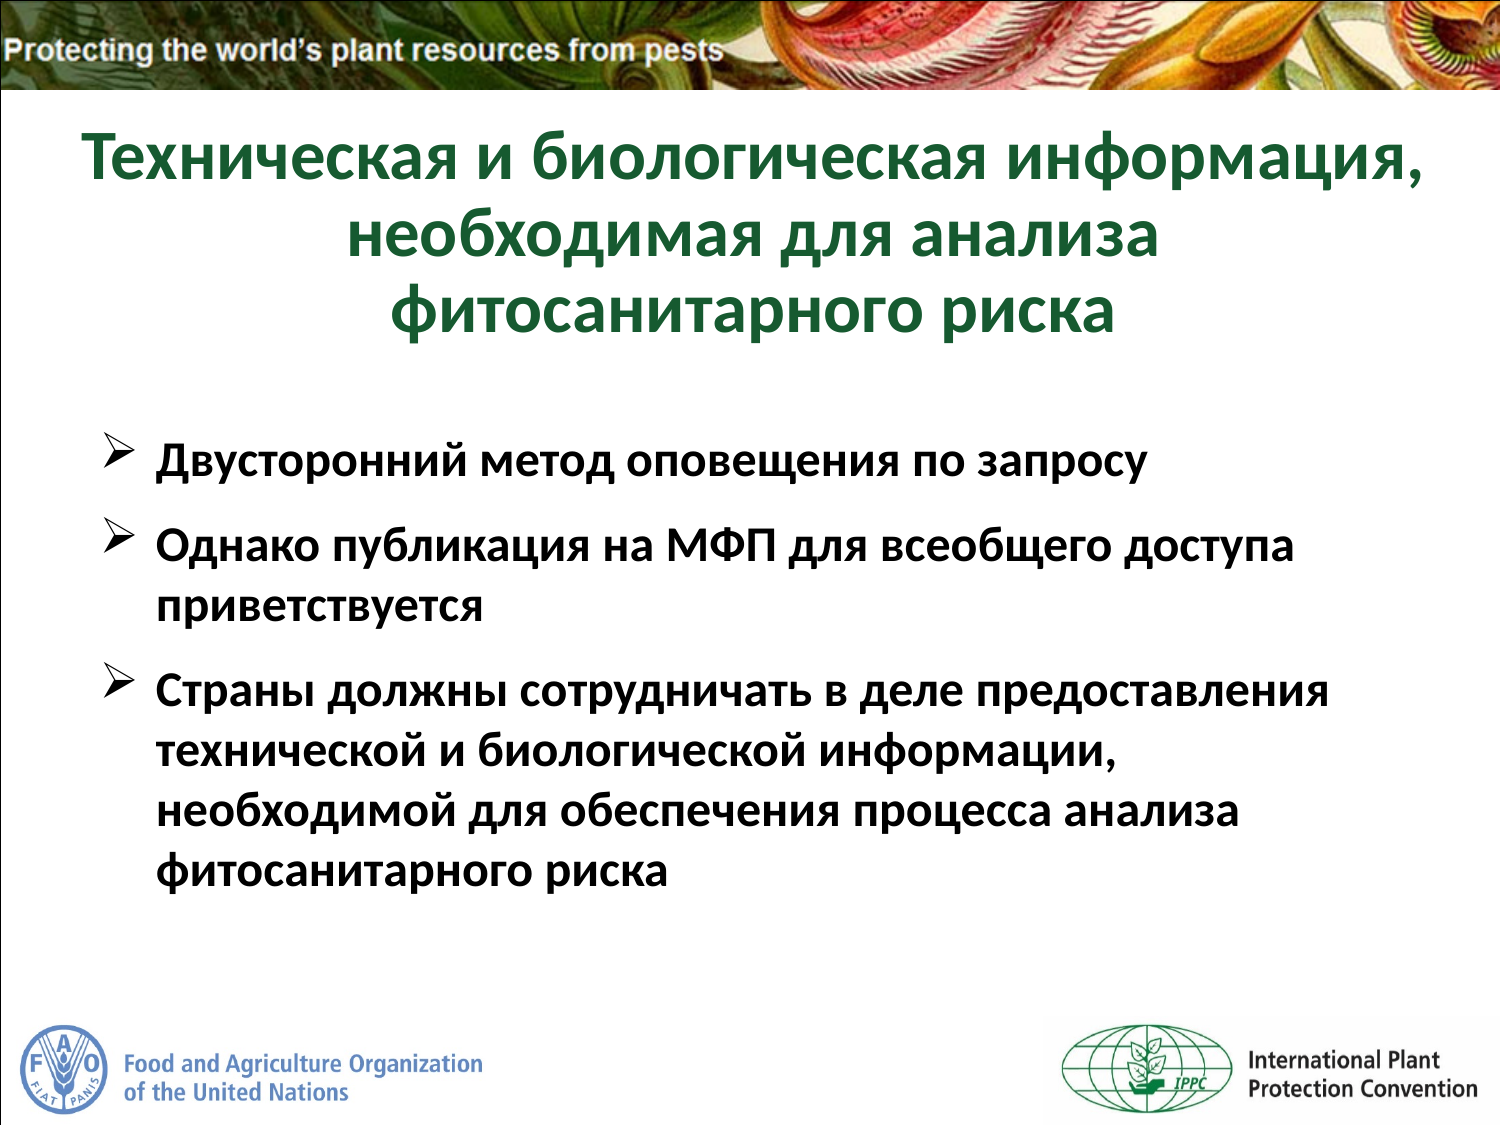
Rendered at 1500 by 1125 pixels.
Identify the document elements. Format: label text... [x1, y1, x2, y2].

text_box Двусторонний метод оповещения по запросу Однако публикация на МФП для всеобщего доступа приветствуется Страны должны сотрудничать в деле предоставления технической и биологической информации, необходимой для обеспечения процесса анализа фитосанитарного риска [84, 333, 1409, 904]
text_box Техническая и биологическая информация, необходимая для анализа фитосанитарного риска [61, 125, 1447, 341]
picture [1043, 1016, 1500, 1125]
picture [1, 1, 1500, 90]
picture [1, 1017, 517, 1124]
